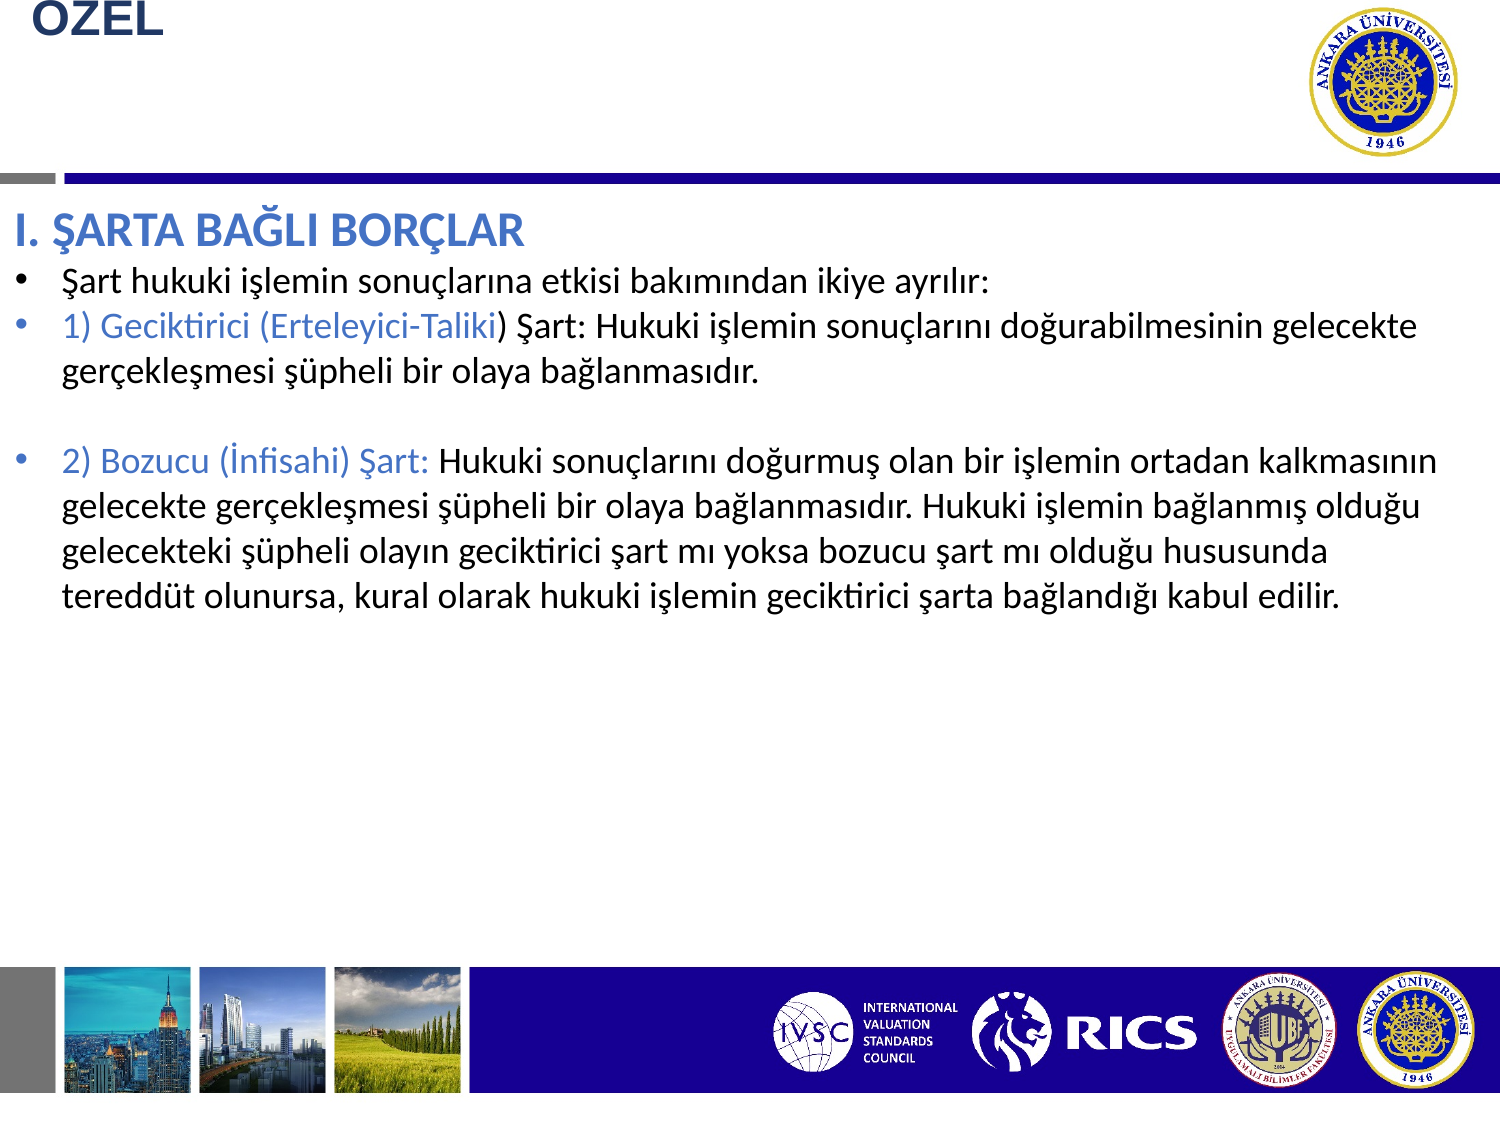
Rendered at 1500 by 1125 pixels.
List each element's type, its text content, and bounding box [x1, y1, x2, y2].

text_box [23, 128, 1408, 188]
footer [562, 1025, 1038, 1100]
text_box I. ŞARTA BAĞLI BORÇLAR Şart hukuki işlemin sonuçlarına etkisi bakımından ikiye ayrılır: 1) Geciktirici (Erteleyici-Taliki) Şart: Hukuki işlemin sonuçlarını doğurabilmesinin gelecekte gerçekleşmesi şüpheli bir olaya bağlanmasıdır. 2) Bozucu (İnfisahi) Şart: Hukuki sonuçlarını doğurmuş olan bir işlemin ortadan kalkmasının gelecekte gerçekleşmesi şüpheli bir olaya bağlanmasıdır. Hukuki işlemin bağlanmış olduğu gelecekteki şüpheli olayın geciktirici şart mı yoksa bozucu şart mı olduğu hususunda tereddüt olunursa, kural olarak hukuki işlemin geciktirici şarta bağlandığı kabul edilir. [0, 188, 1476, 624]
picture [0, 0, 1500, 1125]
